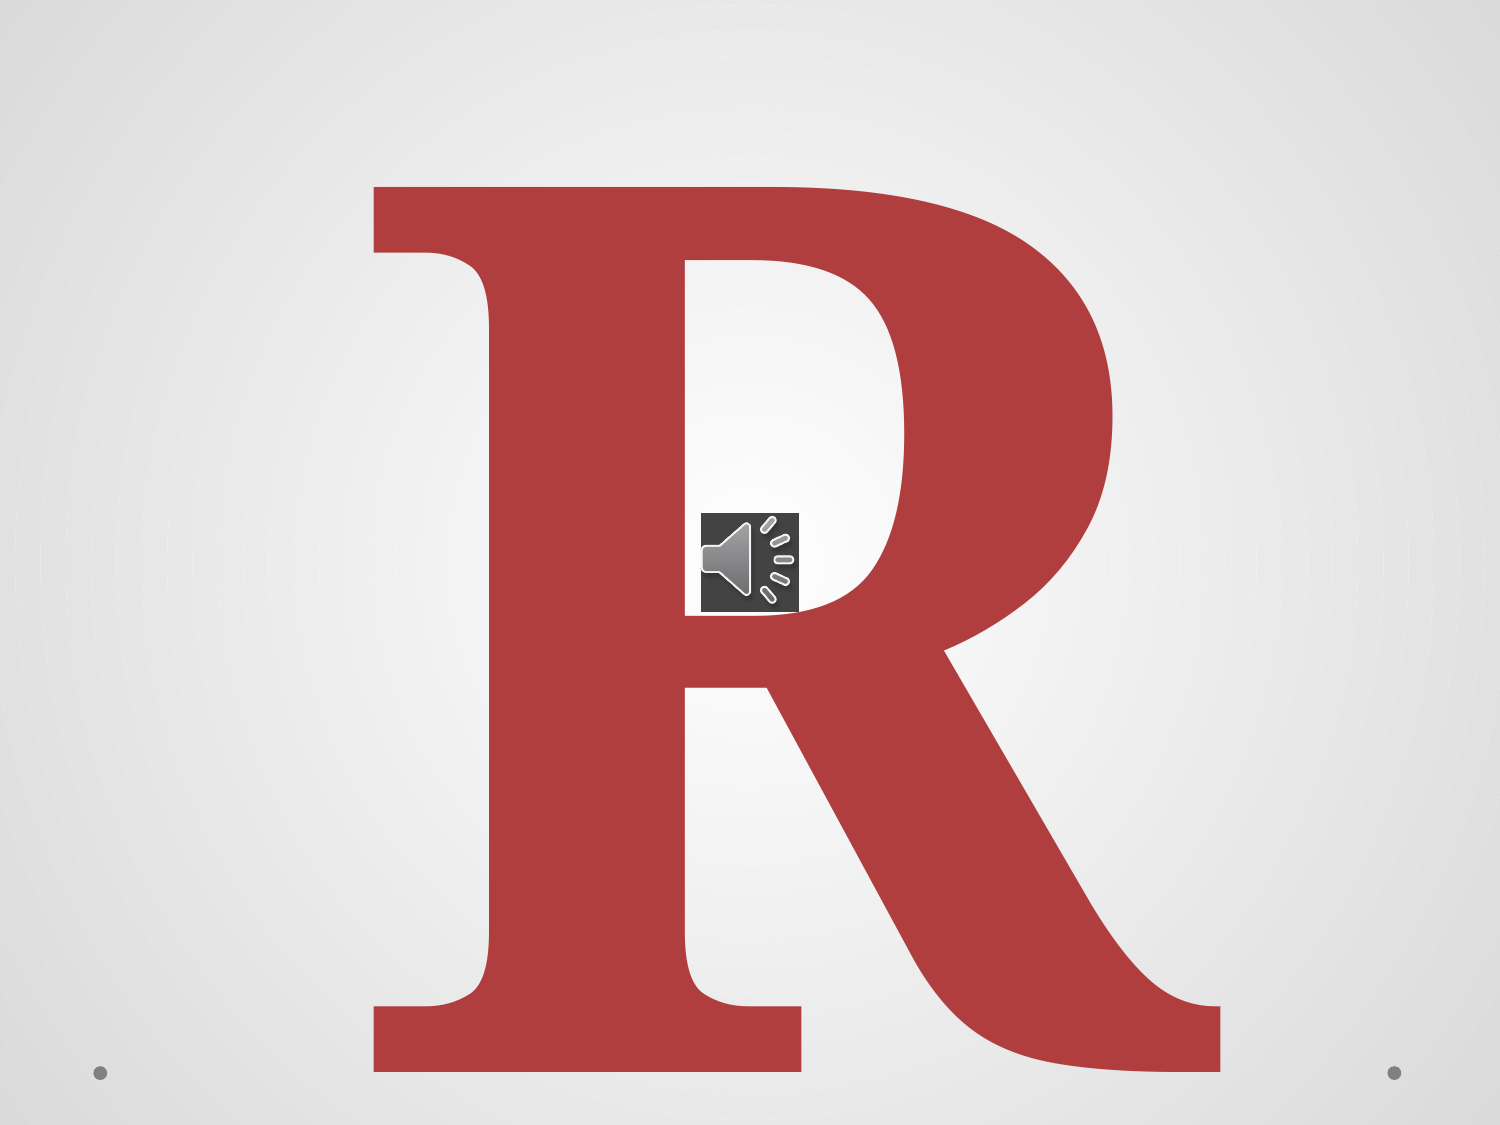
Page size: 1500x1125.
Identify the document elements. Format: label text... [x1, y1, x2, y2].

text_box R [324, 0, 1150, 1125]
picture [699, 512, 801, 613]
